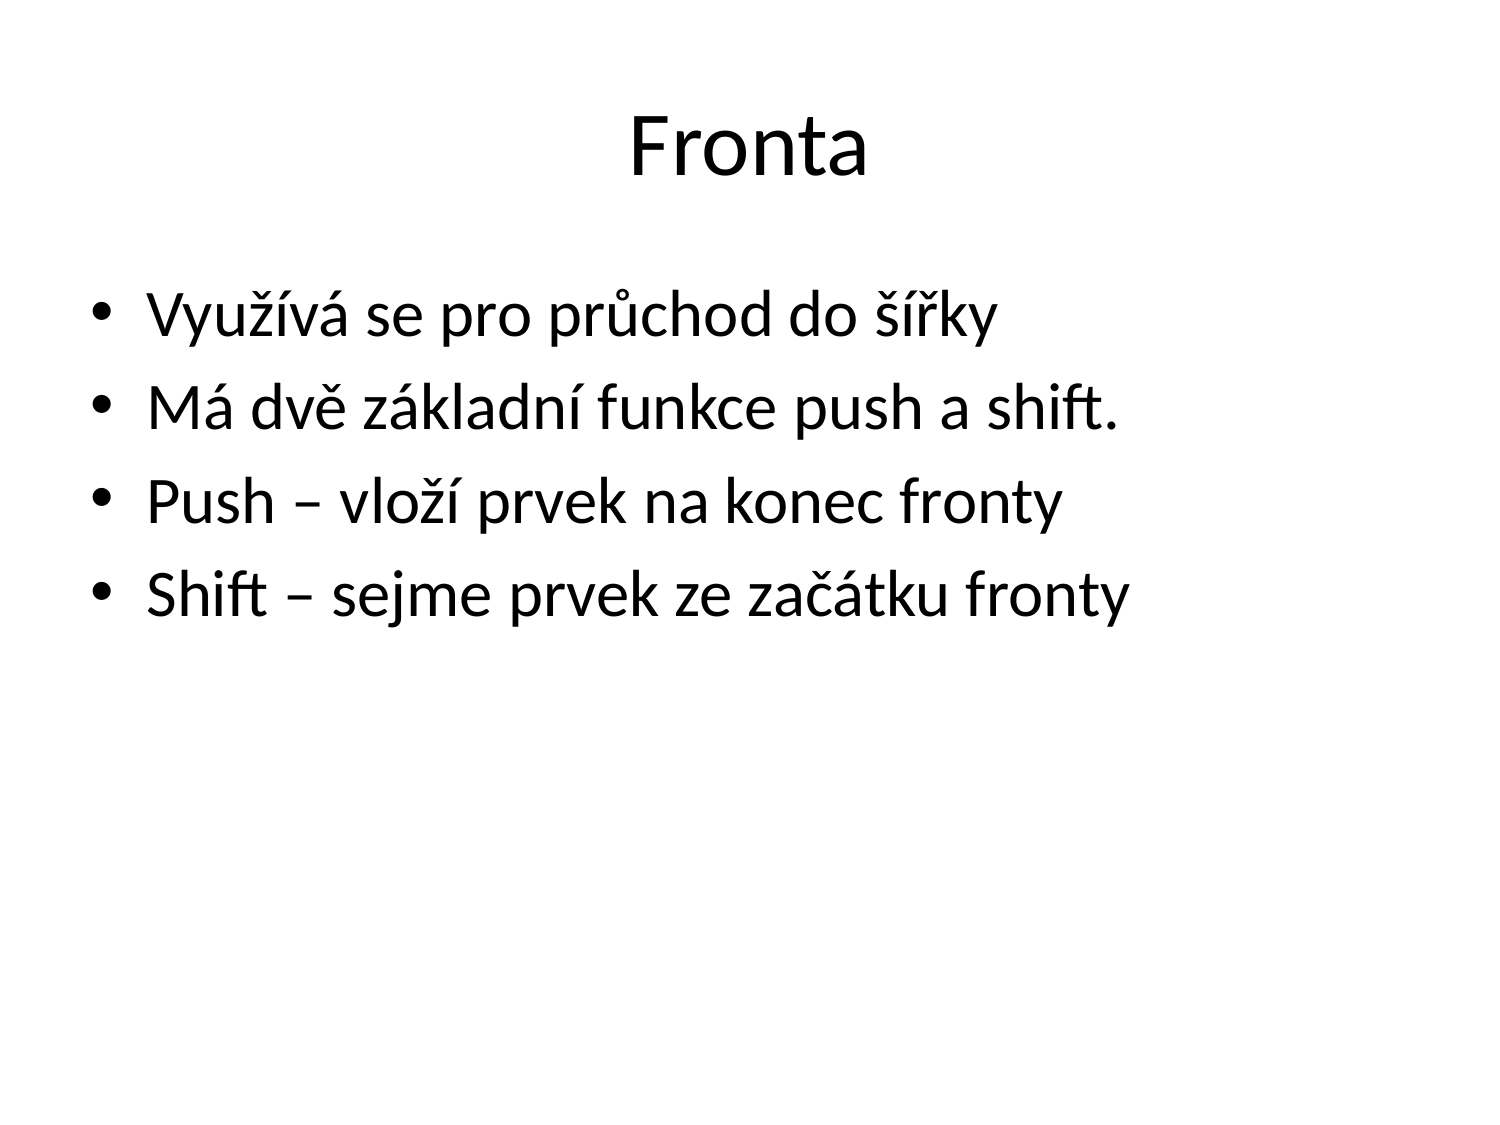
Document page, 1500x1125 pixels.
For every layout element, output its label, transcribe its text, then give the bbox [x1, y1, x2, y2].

title Fronta [75, 45, 1425, 233]
list Využívá se pro průchod do šířky Má dvě základní funkce push a shift. Push – vloží prvek na konec fronty Shift – sejme prvek ze začátku fronty [75, 262, 1425, 1005]
